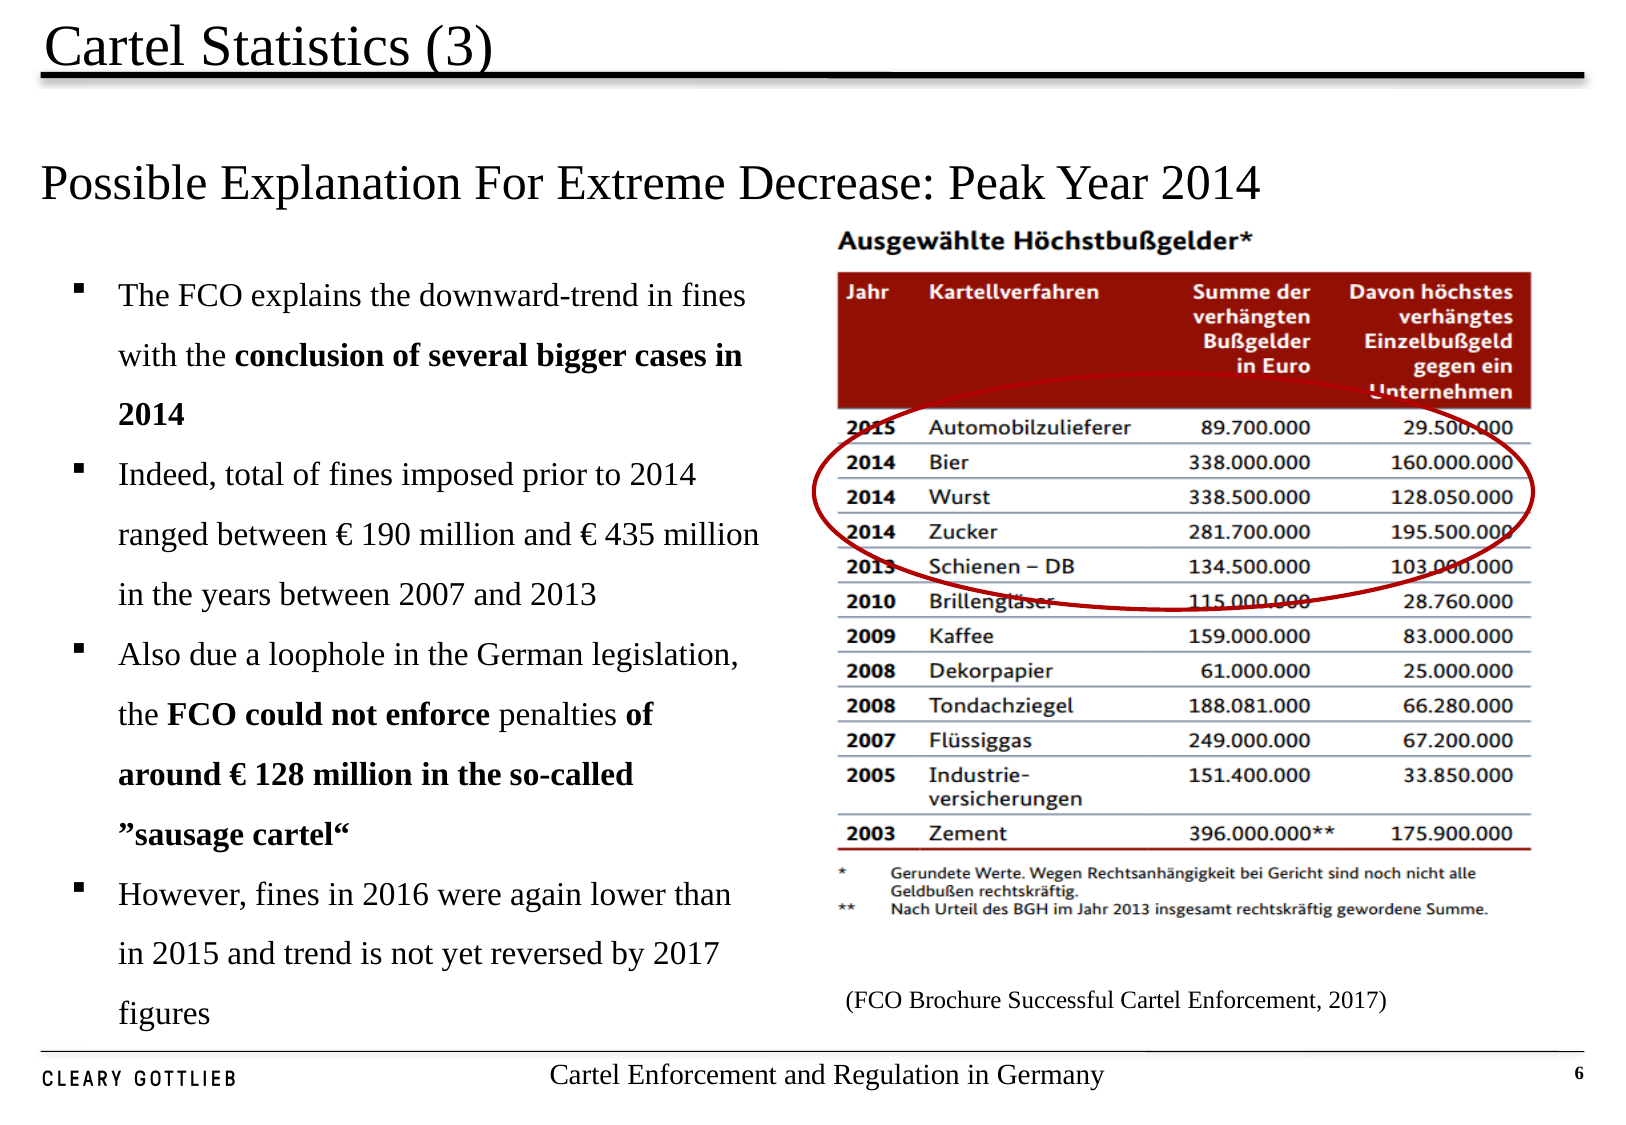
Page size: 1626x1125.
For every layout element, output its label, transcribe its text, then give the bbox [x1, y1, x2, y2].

title Possible Explanation For Extreme Decrease: Peak Year 2014 [40, 149, 1585, 244]
text_box (FCO Brochure Successful Cartel Enforcement, 2017) [830, 984, 1409, 1021]
picture [813, 207, 1581, 977]
text_box Cartel Statistics (3) [29, 0, 541, 85]
footer Cartel Enforcement and Regulation in Germany [777, 1061, 1398, 1092]
text_box The FCO explains the downward-trend in fines with the conclusion of several bigger cases in 2014 Indeed, total of fines imposed prior to 2014 ranged between € 190 million and € 435 million in the years between 2007 and 2013 Also due a loophole in the German legislation, the FCO could not enforce penalties of around € 128 million in the so-called ”sausage cartel“ However, fines in 2016 were again lower than in 2015 and trend is not yet reversed by 2017 figures [56, 245, 777, 1099]
picture [37, 1066, 56, 1090]
